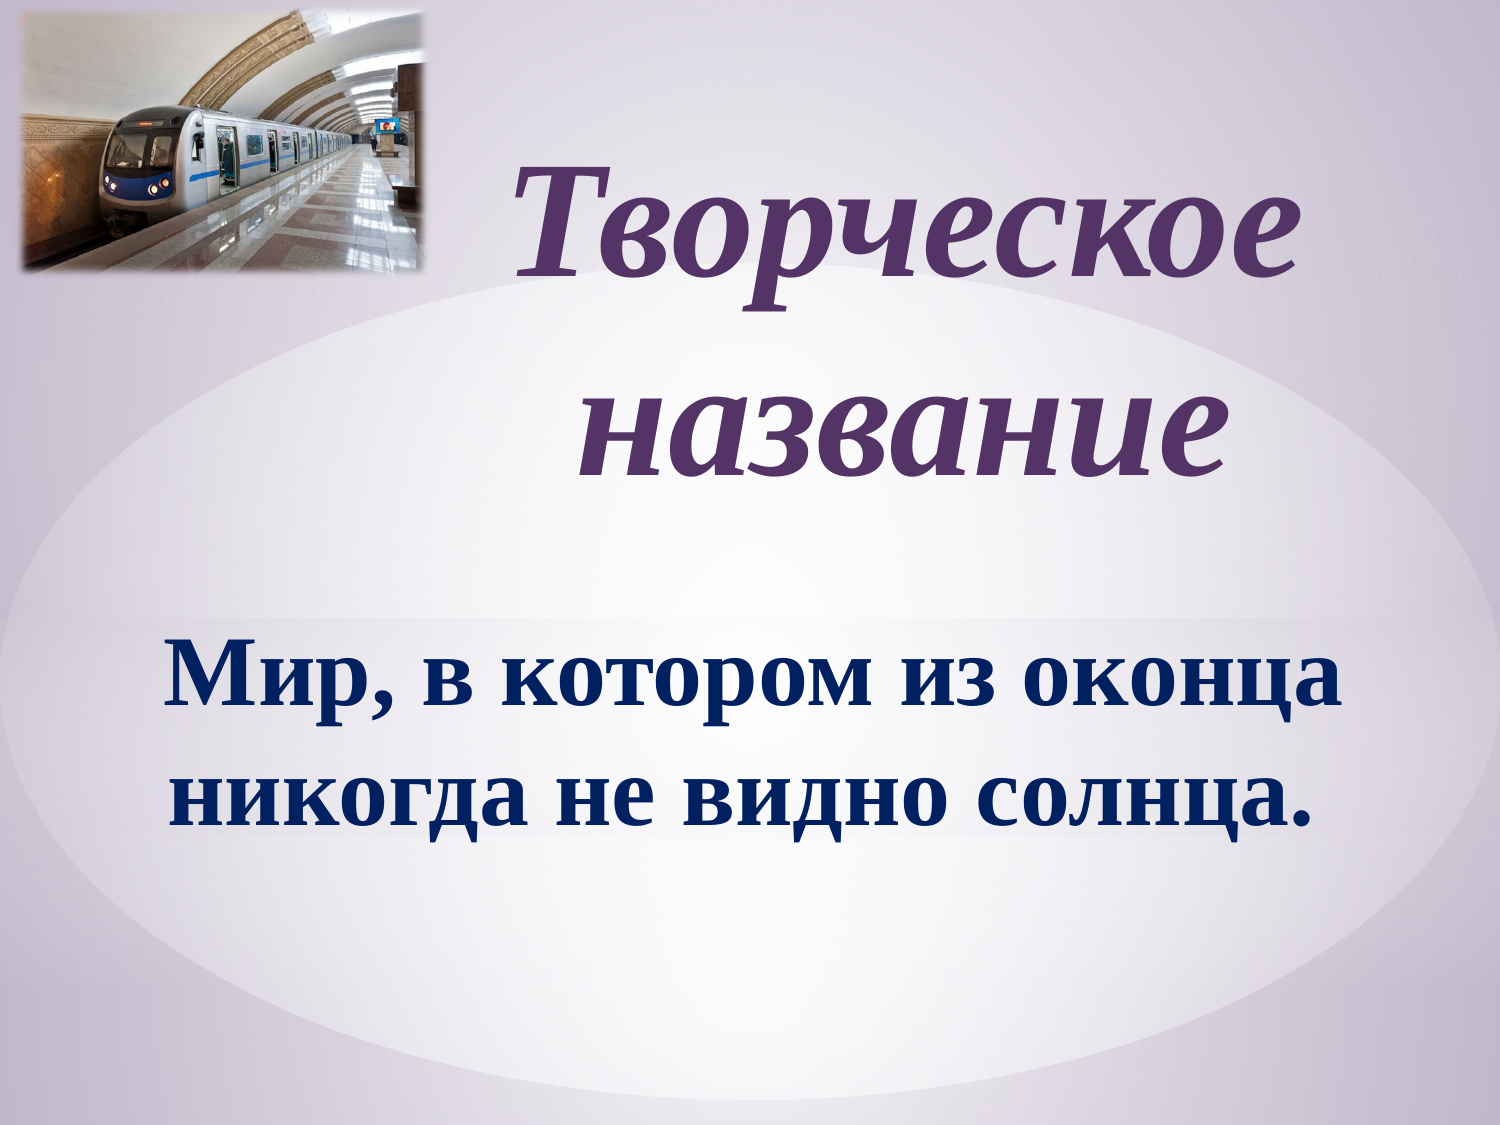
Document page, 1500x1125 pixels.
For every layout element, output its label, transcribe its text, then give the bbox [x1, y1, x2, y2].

picture [12, 1, 433, 281]
title Творческое название [432, 101, 1376, 528]
list Мир, в котором из оконца никогда не видно солнца. [88, 597, 1412, 953]
